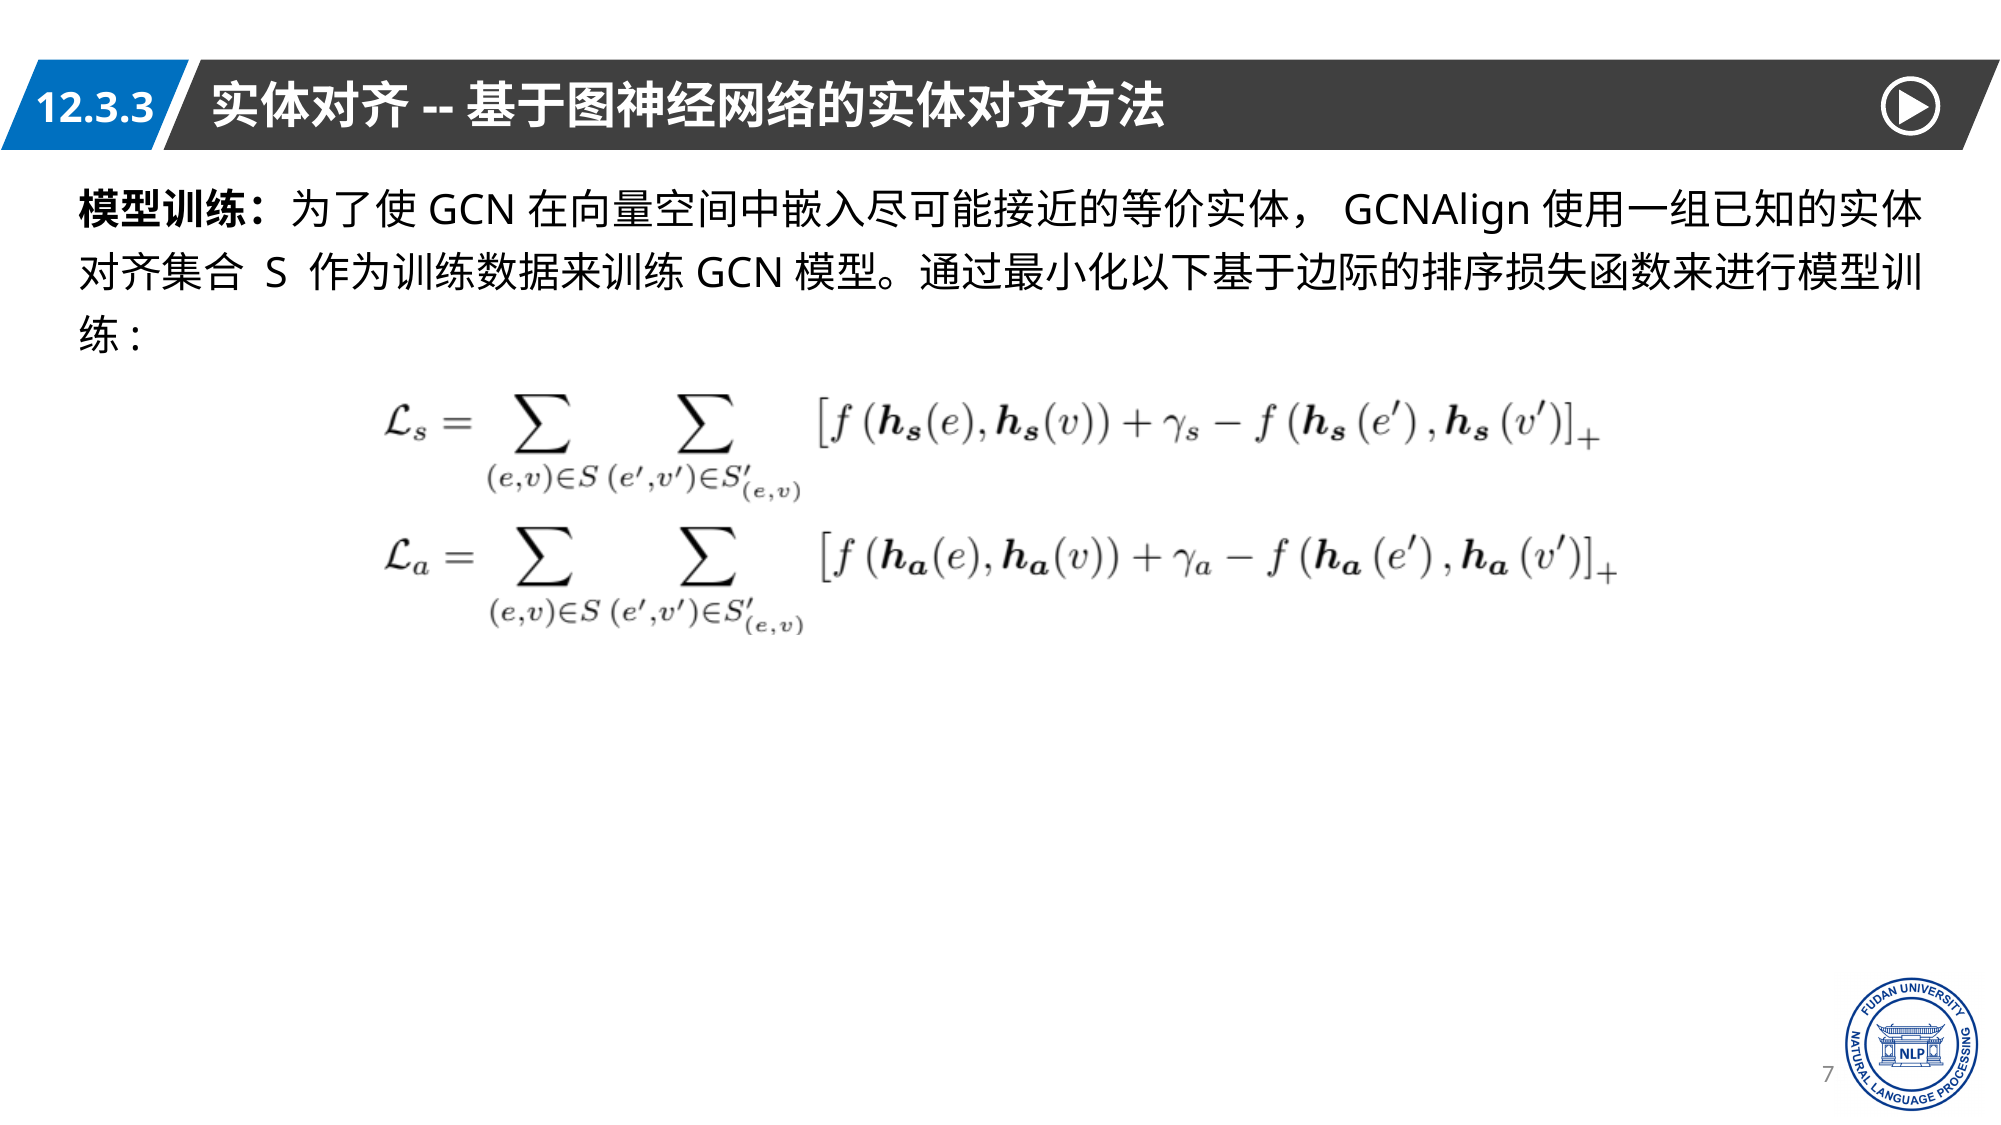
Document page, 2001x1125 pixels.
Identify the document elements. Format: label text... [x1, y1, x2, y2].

picture [1834, 972, 1985, 1117]
picture [383, 393, 1617, 636]
text_box [1, 121, 157, 150]
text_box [1883, 78, 1939, 134]
text_box 12.3.3 [13, 73, 177, 138]
slide_number 70 [1412, 1042, 1863, 1103]
text_box [163, 59, 2000, 150]
text_box 模型训练：为了使GCN在向量空间中嵌入尽可能接近的等价实体，GCNAlign使用一组已知的实体对齐集合 S 作为训练数据来训练GCN模型。通过最小化以下基于边际的排序损失函数来进行模型训练: [63, 163, 1938, 366]
text_box [32, 59, 189, 89]
text_box 实体对齐--基于图神经网络的实体对齐方法 [195, 66, 1182, 142]
